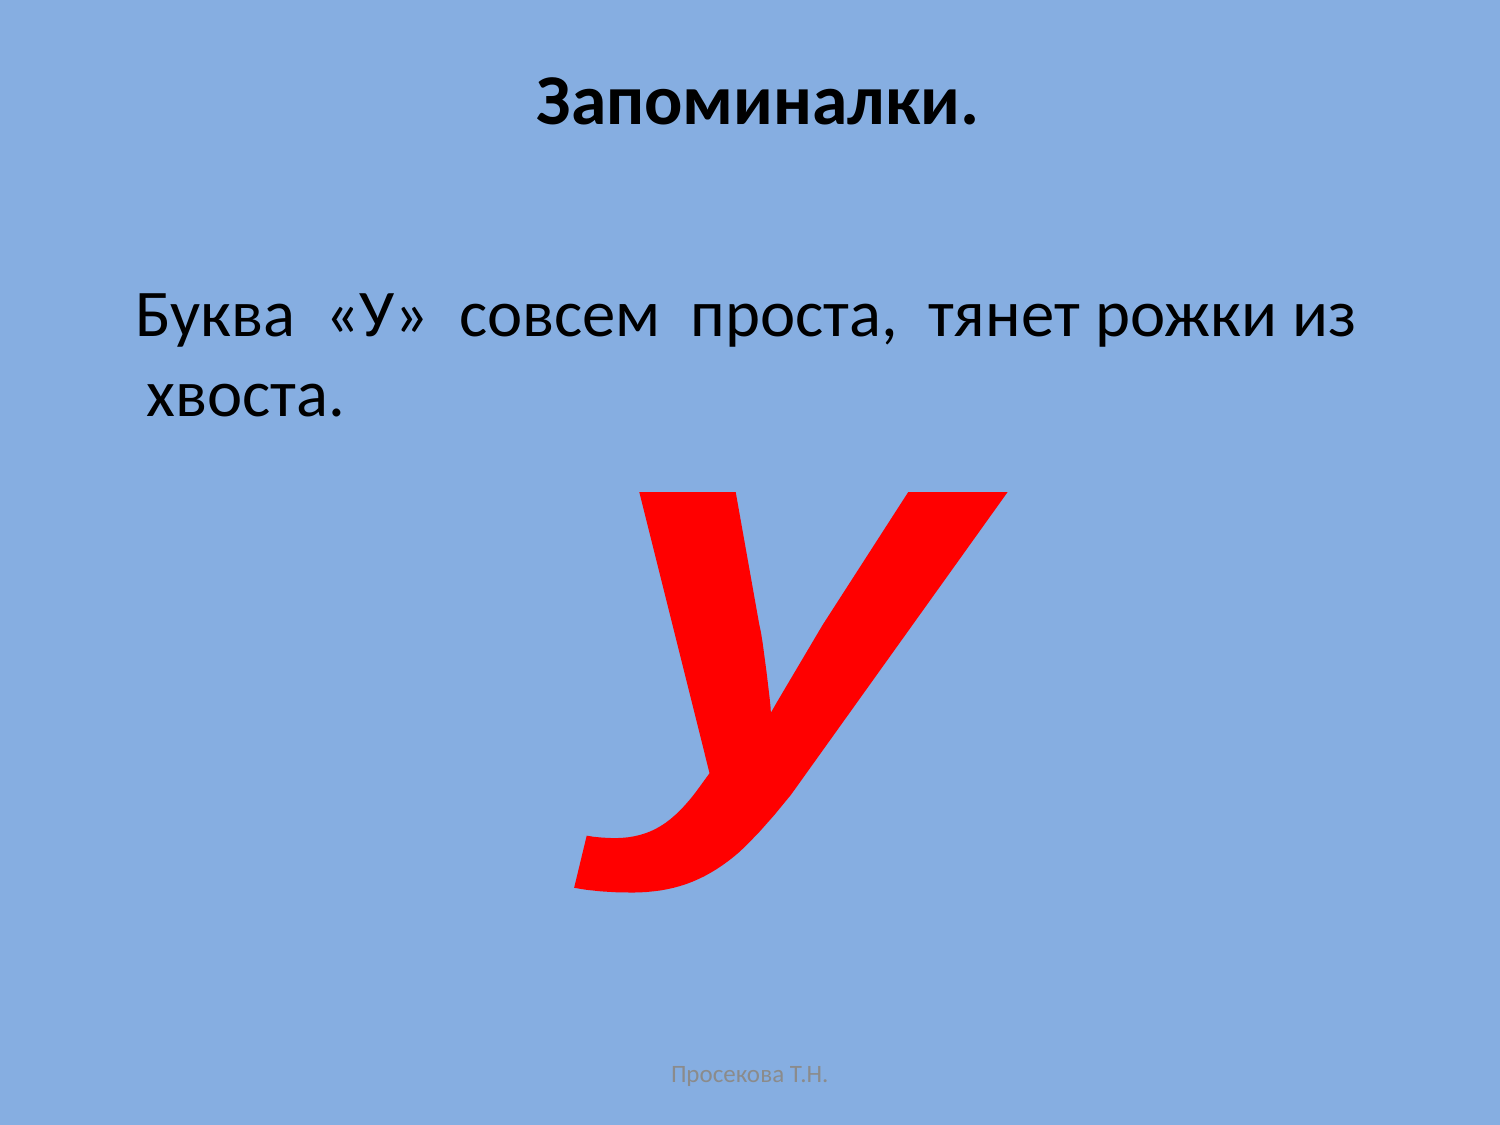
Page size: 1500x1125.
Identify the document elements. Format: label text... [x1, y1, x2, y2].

footer Просекова Т.Н. [512, 1042, 988, 1103]
title Запоминалки. [75, 45, 1425, 233]
list Буква «У» совсем проста, тянет рожки из хвоста. [75, 262, 1425, 1005]
